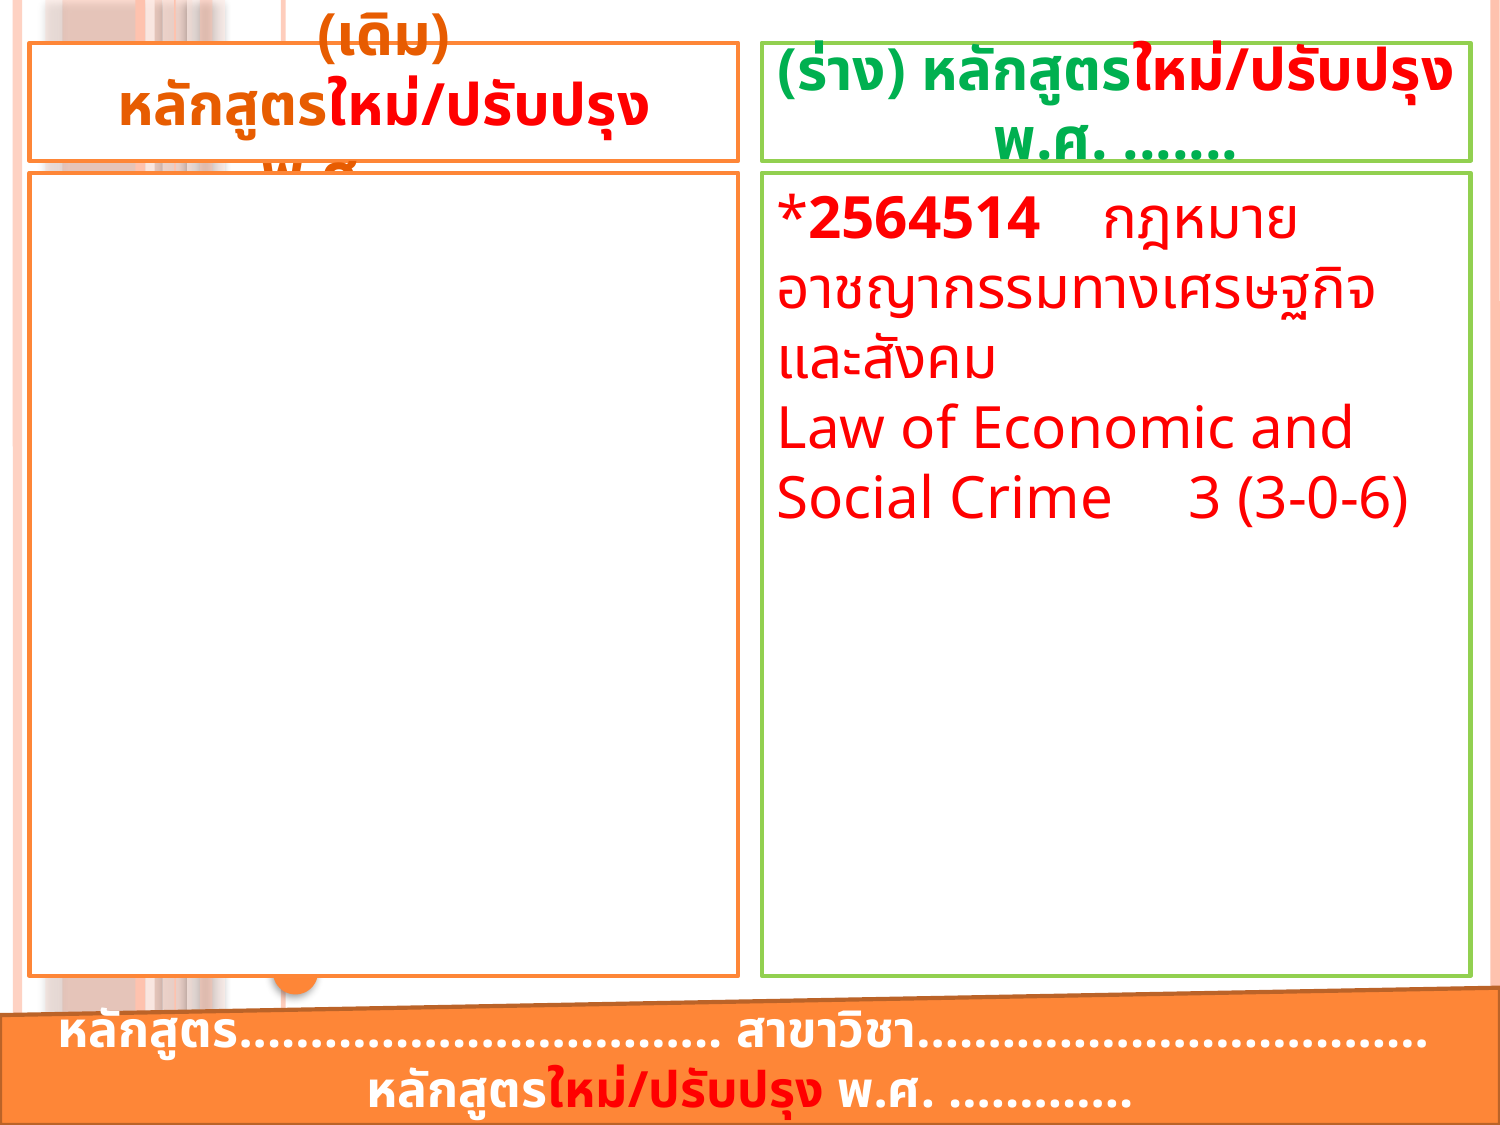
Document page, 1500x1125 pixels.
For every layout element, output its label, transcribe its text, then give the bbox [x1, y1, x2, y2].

text_box (เดิม) หลักสูตรใหม่/ปรับปรุง พ.ศ. ....... [27, 41, 740, 163]
text_box [27, 171, 740, 978]
text_box *2564514 กฎหมายอาชญากรรมทางเศรษฐกิจและสังคม Law of Economic and Social Crime 3 (3-0-6) [760, 171, 1473, 978]
text_box (ร่าง) หลักสูตรใหม่/ปรับปรุง พ.ศ. ....... [760, 41, 1473, 163]
text_box หลักสูตร.................................. สาขาวิชา.................................... หลักสูตรใหม่/ปรับปรุง พ.ศ. …………. [0, 985, 1500, 1125]
